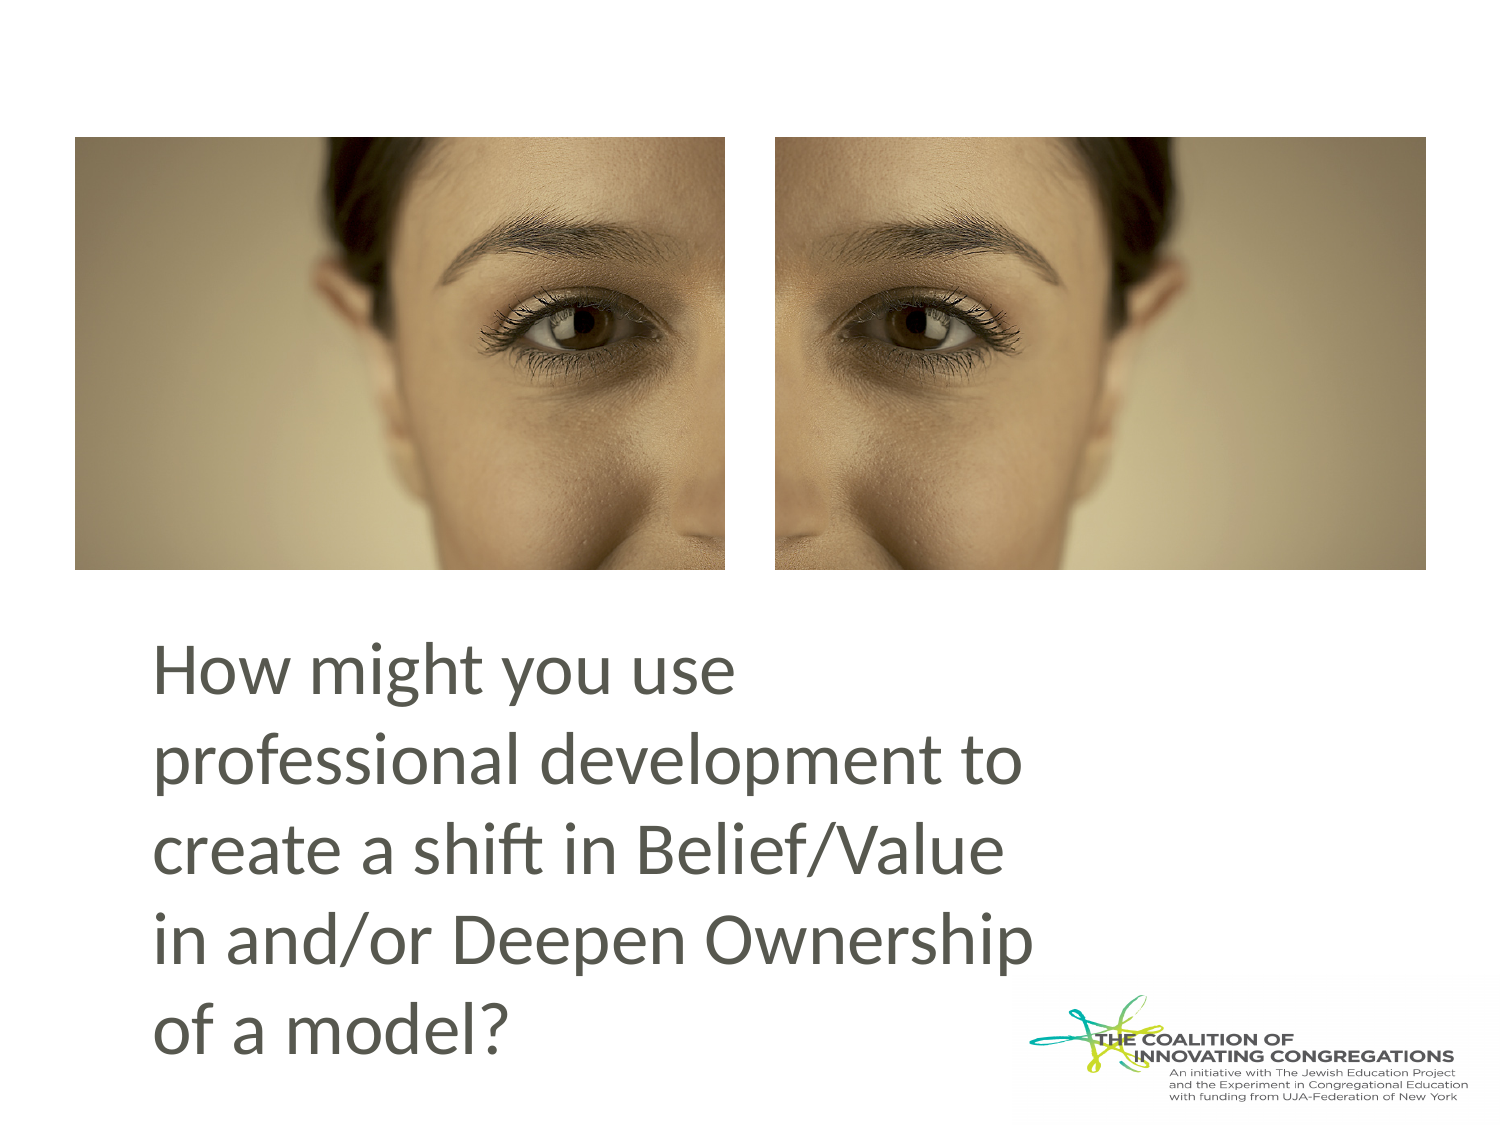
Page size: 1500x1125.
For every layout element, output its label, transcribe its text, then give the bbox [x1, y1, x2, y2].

picture [774, 137, 1426, 570]
picture [1012, 974, 1500, 1125]
picture [74, 137, 726, 570]
text_box How might you use professional development to create a shift in Belief/Value in and/or Deepen Ownership of a model? [137, 612, 1063, 1078]
